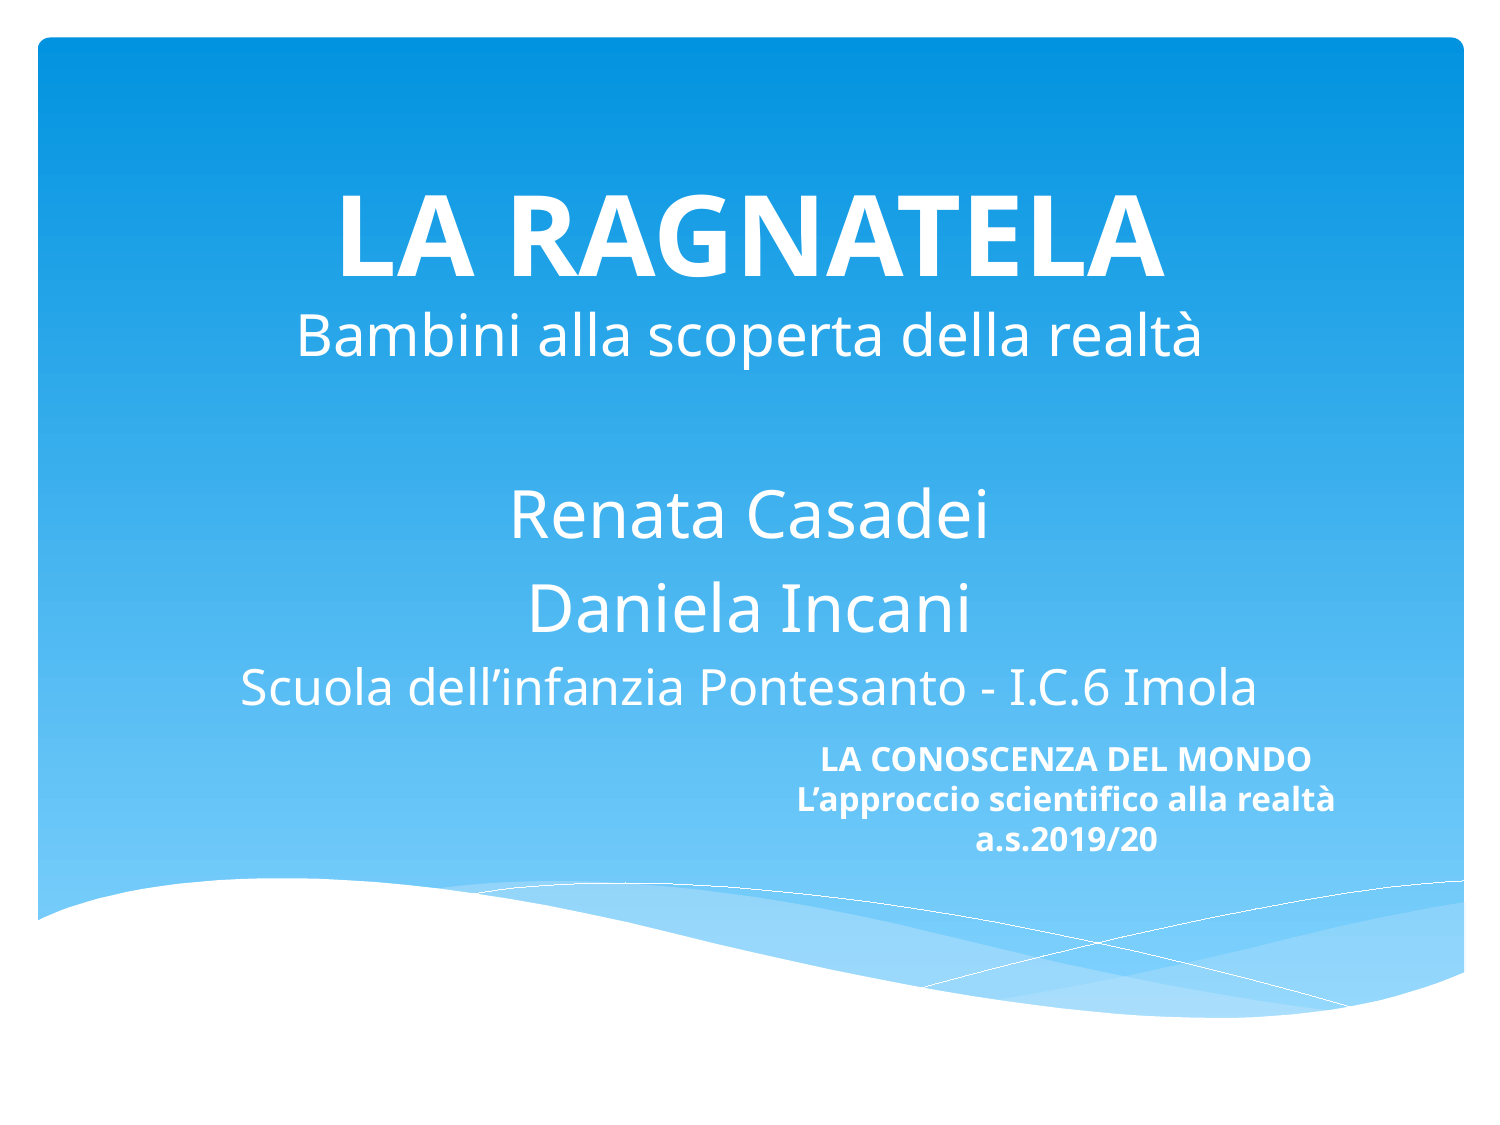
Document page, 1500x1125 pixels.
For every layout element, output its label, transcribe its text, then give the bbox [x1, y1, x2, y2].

subtitle Renata Casadei Daniela Incani Scuola dell’infanzia Pontesanto - I.C.6 Imola [225, 464, 1275, 726]
text_box LA CONOSCENZA DEL MONDO L’approccio scientifico alla realtà a.s.2019/20 [669, 730, 1464, 896]
title LA RAGNATELA Bambini alla scoperta della realtà [112, 83, 1388, 376]
